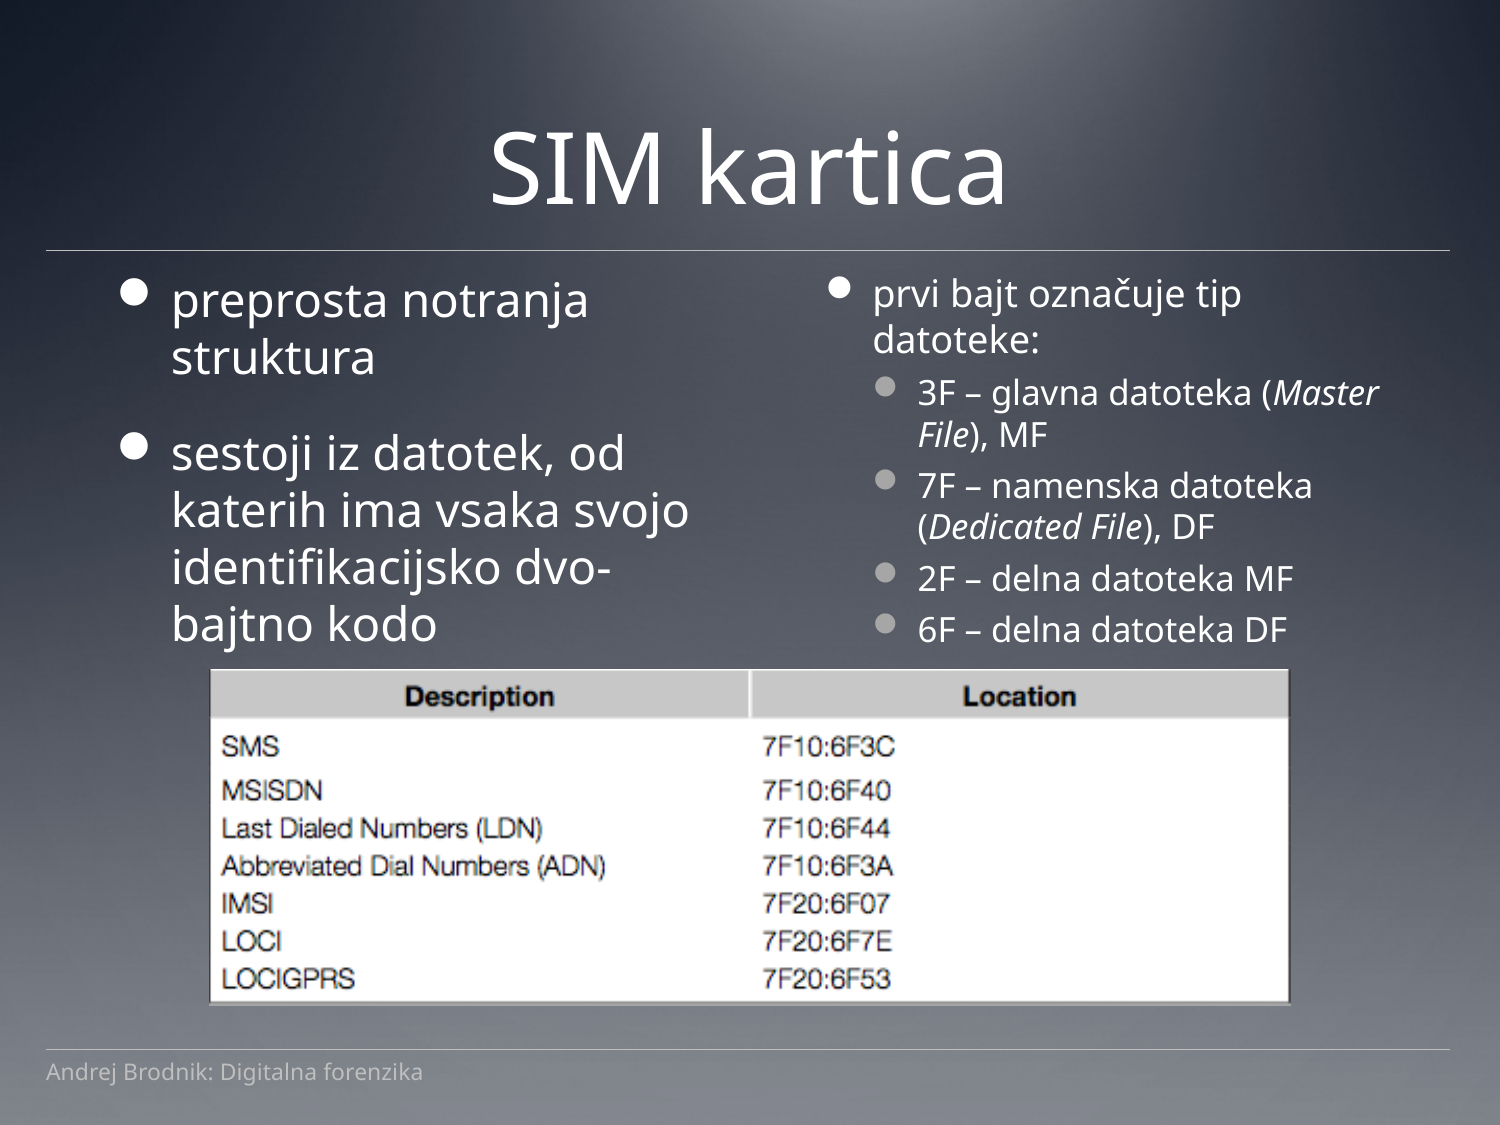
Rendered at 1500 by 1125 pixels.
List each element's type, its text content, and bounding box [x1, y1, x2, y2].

list preprosta notranja struktura sestoji iz datotek, od katerih ima vsaka svojo identifikacijsko dvo-bajtno kodo [101, 262, 721, 662]
footer Andrej Brodnik: Digitalna forenzika [46, 1042, 521, 1103]
title SIM kartica [105, 17, 1394, 233]
text_box prvi bajt označuje tip datoteke: 3F – glavna datoteka (Master File), MF 7F – namenska datoteka (Dedicated File), DF 2F – delna datoteka MF 6F – delna datoteka DF [810, 262, 1430, 662]
picture [207, 667, 1293, 1008]
